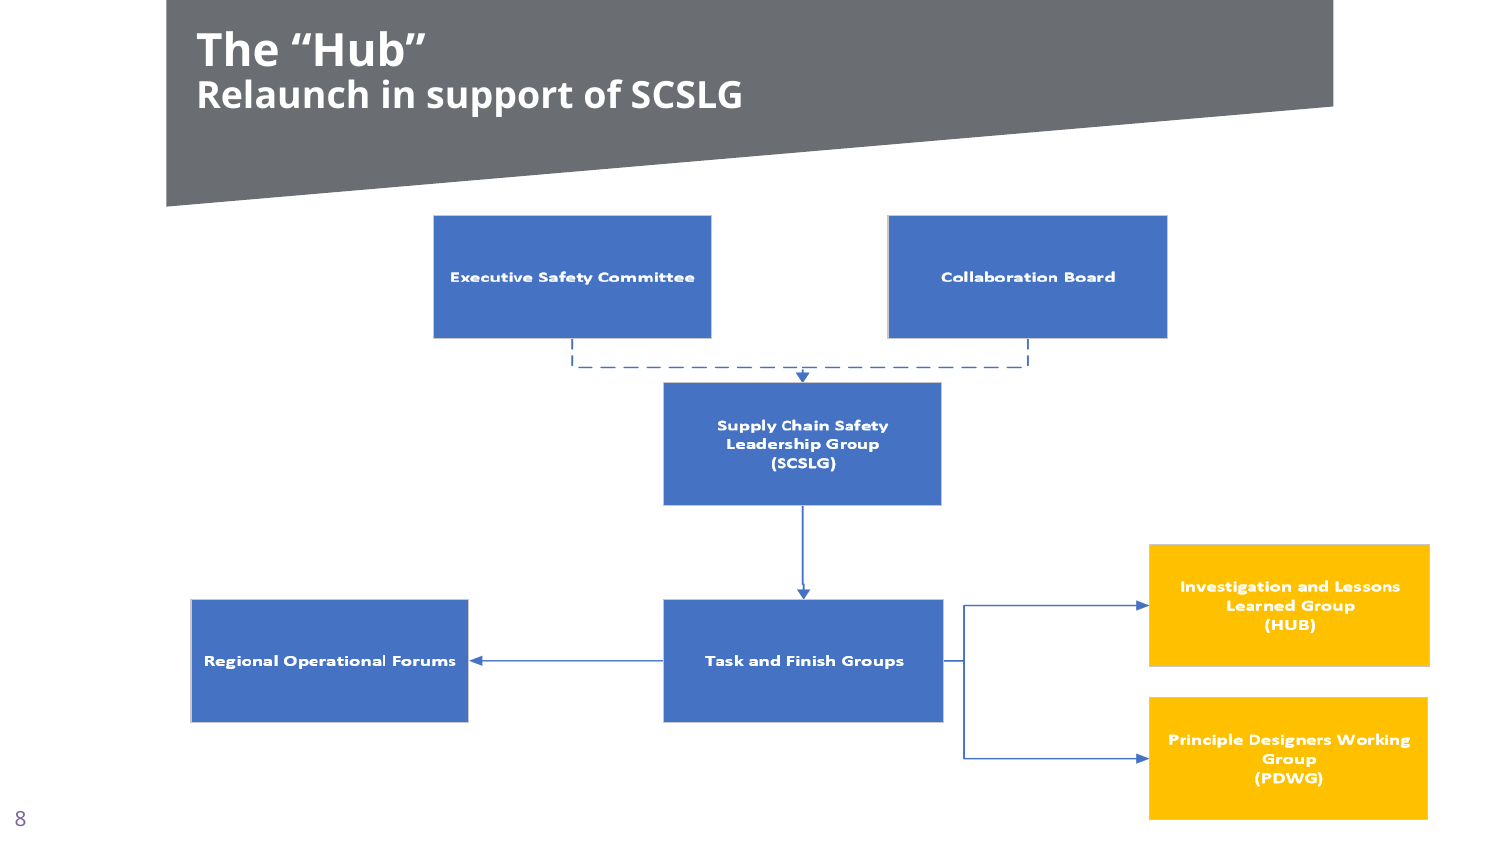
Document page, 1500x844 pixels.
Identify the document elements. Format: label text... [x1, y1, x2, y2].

title The “Hub” Relaunch in support of SCSLG [166, 0, 1192, 144]
picture [174, 207, 1445, 830]
slide_number 8 [0, 797, 91, 843]
